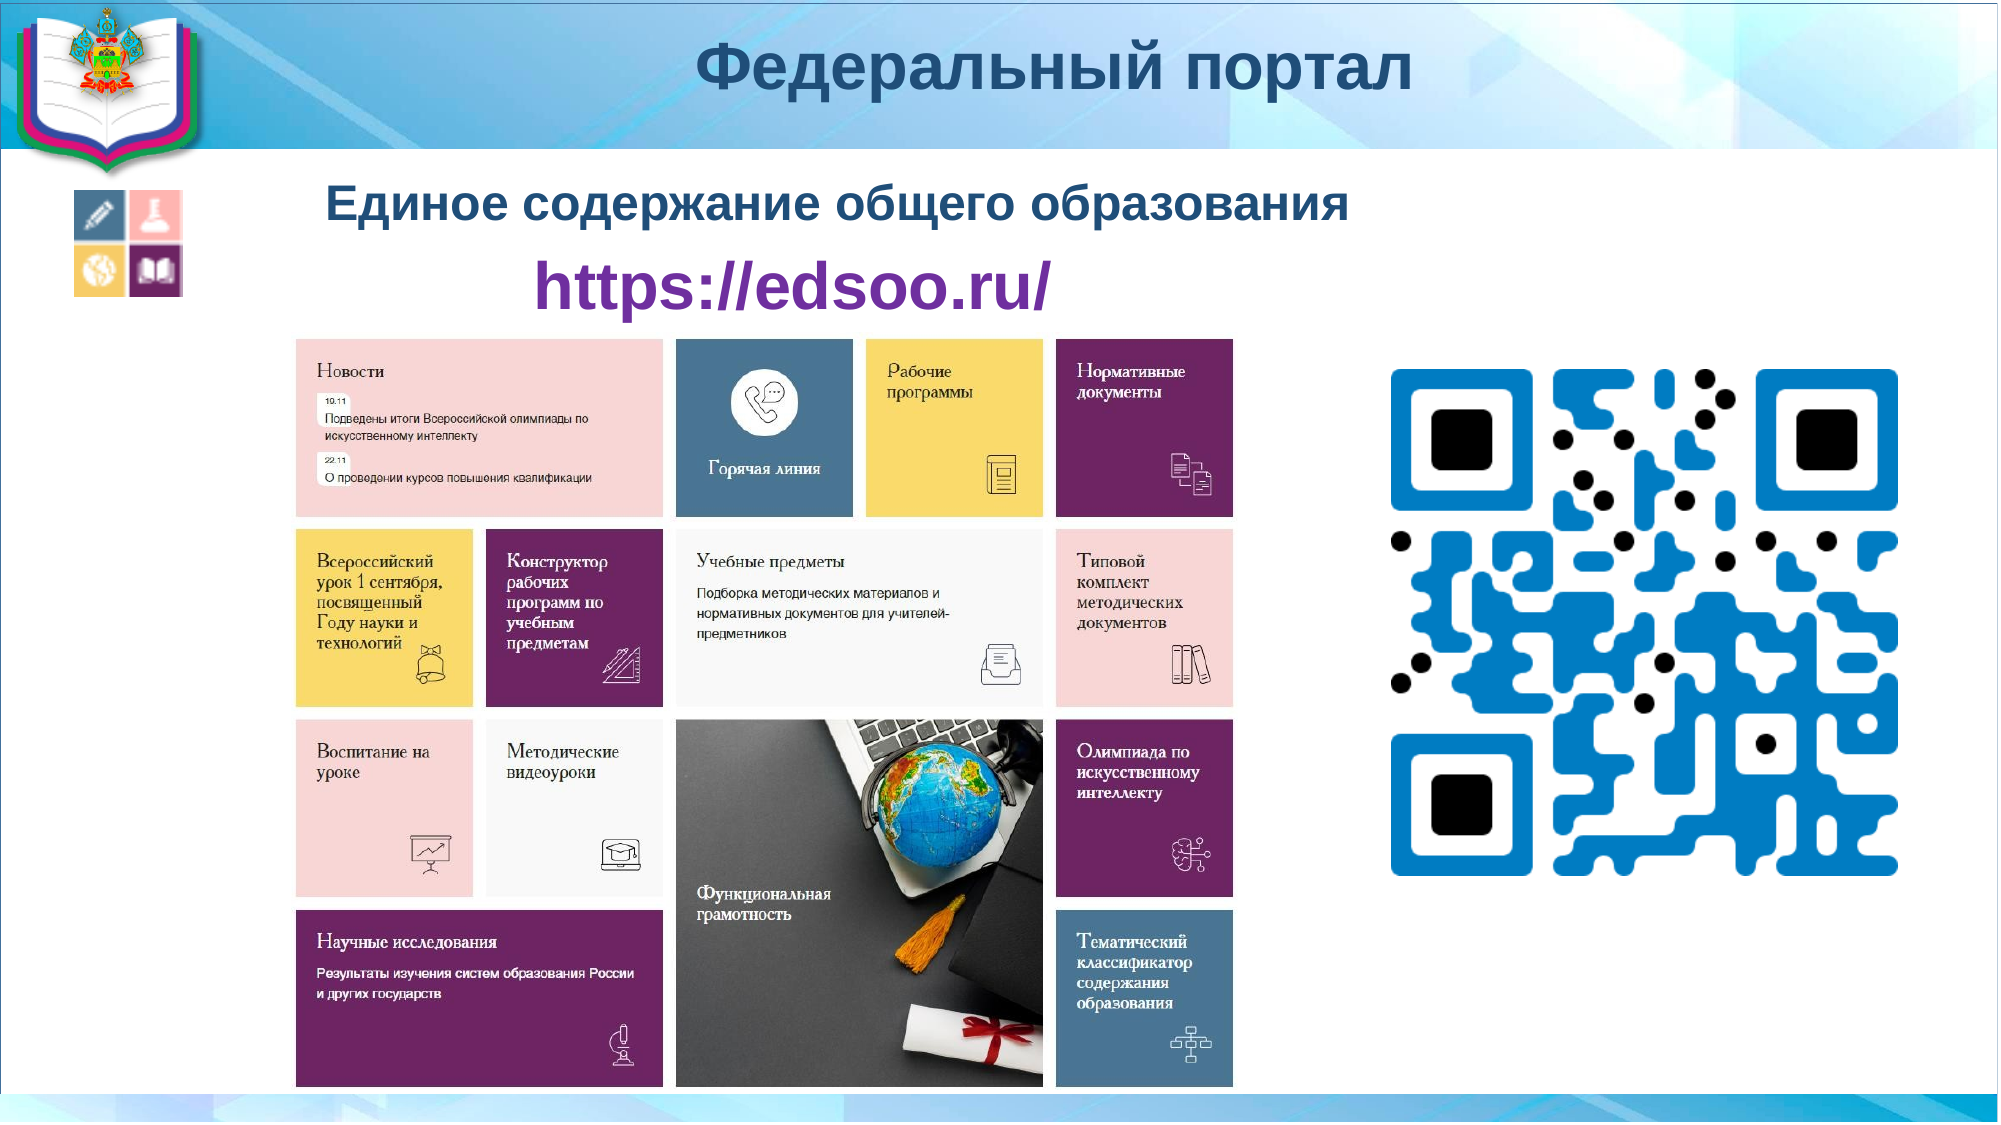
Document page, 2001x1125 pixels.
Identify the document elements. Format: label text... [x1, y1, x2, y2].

picture [1391, 368, 1899, 876]
title Федеральный портал [693, 20, 1420, 211]
text_box Единое содержание общего образования https://edsoo.ru/ [323, 159, 1358, 323]
picture [290, 332, 1238, 1091]
picture [0, 0, 1997, 186]
picture [0, 1094, 1979, 1122]
picture [74, 190, 183, 297]
